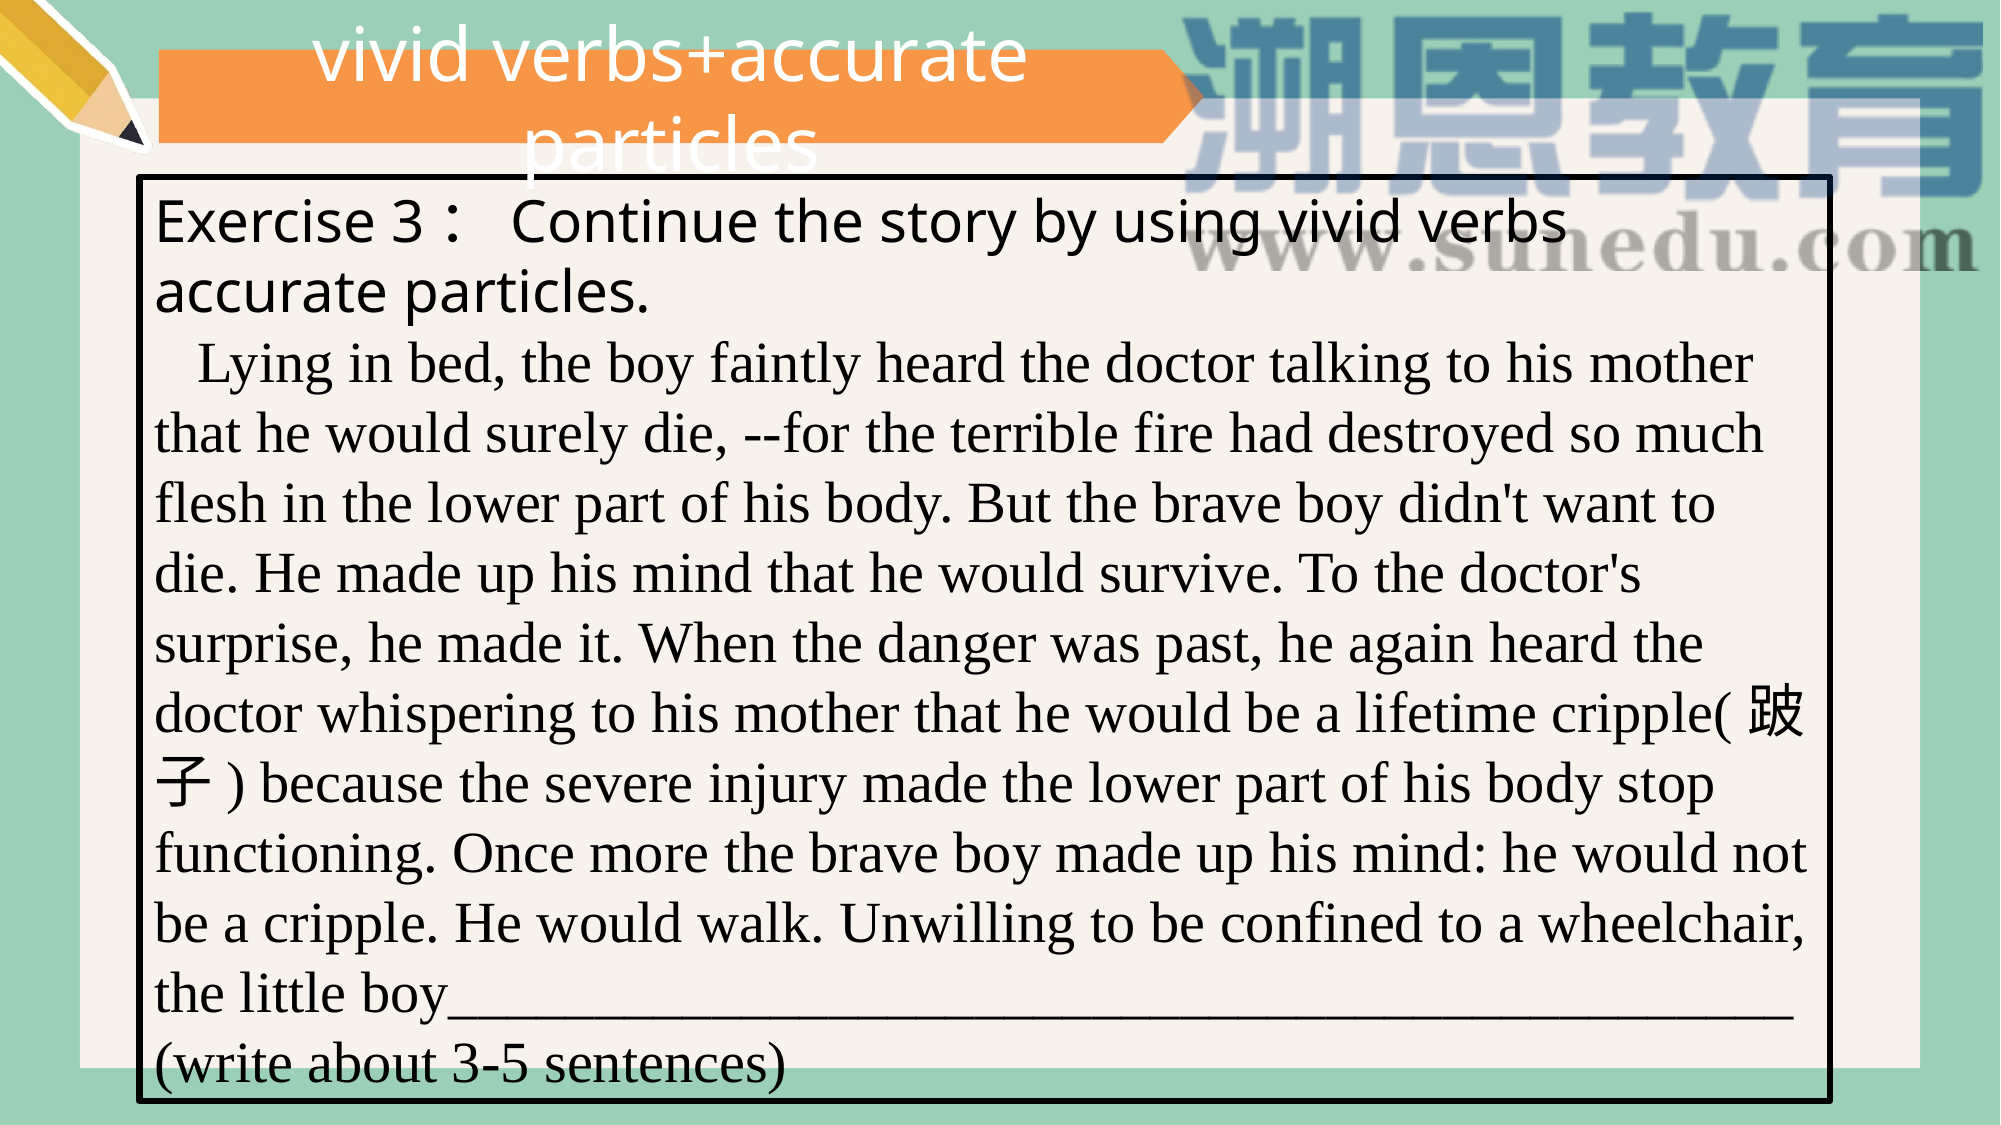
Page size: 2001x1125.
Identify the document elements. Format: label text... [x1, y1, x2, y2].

text_box [1830, 271, 1921, 1069]
picture [0, 0, 159, 159]
picture [1178, 10, 1983, 271]
text_box [79, 128, 1178, 1069]
text_box vivid verbs+accurate particles [159, 49, 1178, 144]
text_box Exercise 3：Continue the story by using vivid verbs accurate particles. Lying in bed, the boy faintly heard the doctor talking to his mother that he would surely die, --for the terrible fire had destroyed so much flesh in the lower part of his body. But the brave boy didn't want to die. He made up his mind that he would survive. To the doctor's surprise, he made it. When the danger was past, he again heard the doctor whispering to his mother that he would be a lifetime cripple(跛子) because the severe injury made the lower part of his body stop functioning. Once more the brave boy made up his mind: he would not be a cripple. He would walk. Unwilling to be confined to a wheelchair, the little boy______________________________________________ (write about 3-5 sentences) [139, 176, 1830, 1102]
